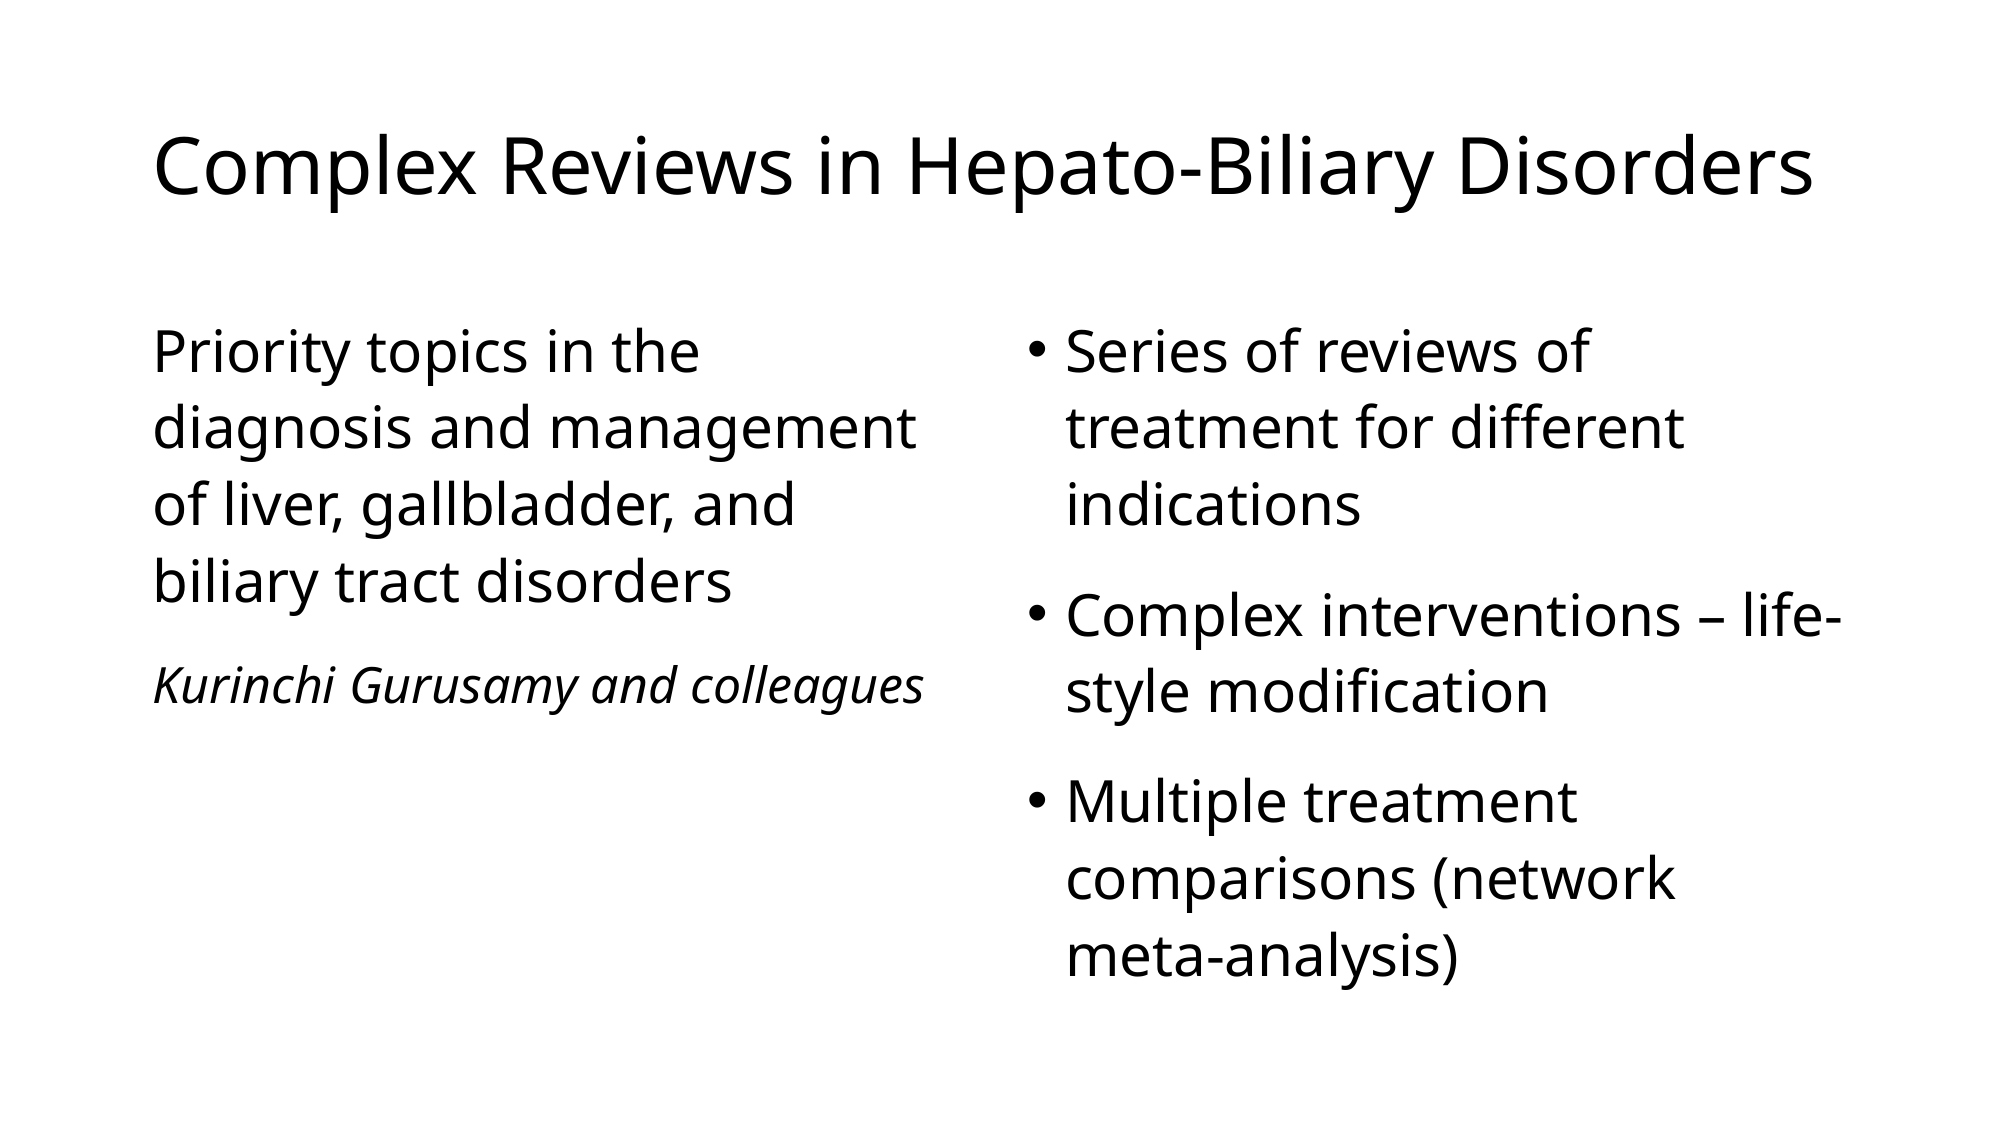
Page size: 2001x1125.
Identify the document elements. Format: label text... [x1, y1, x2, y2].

list Series of reviews of treatment for different indications Complex interventions – life-style modification Multiple treatment comparisons (network meta-analysis) [1012, 299, 1863, 1014]
title Complex Reviews in Hepato-Biliary Disorders [137, 59, 1863, 278]
list Priority topics in the diagnosis and management of liver, gallbladder, and biliary tract disorders Kurinchi Gurusamy and colleagues [137, 299, 988, 1014]
